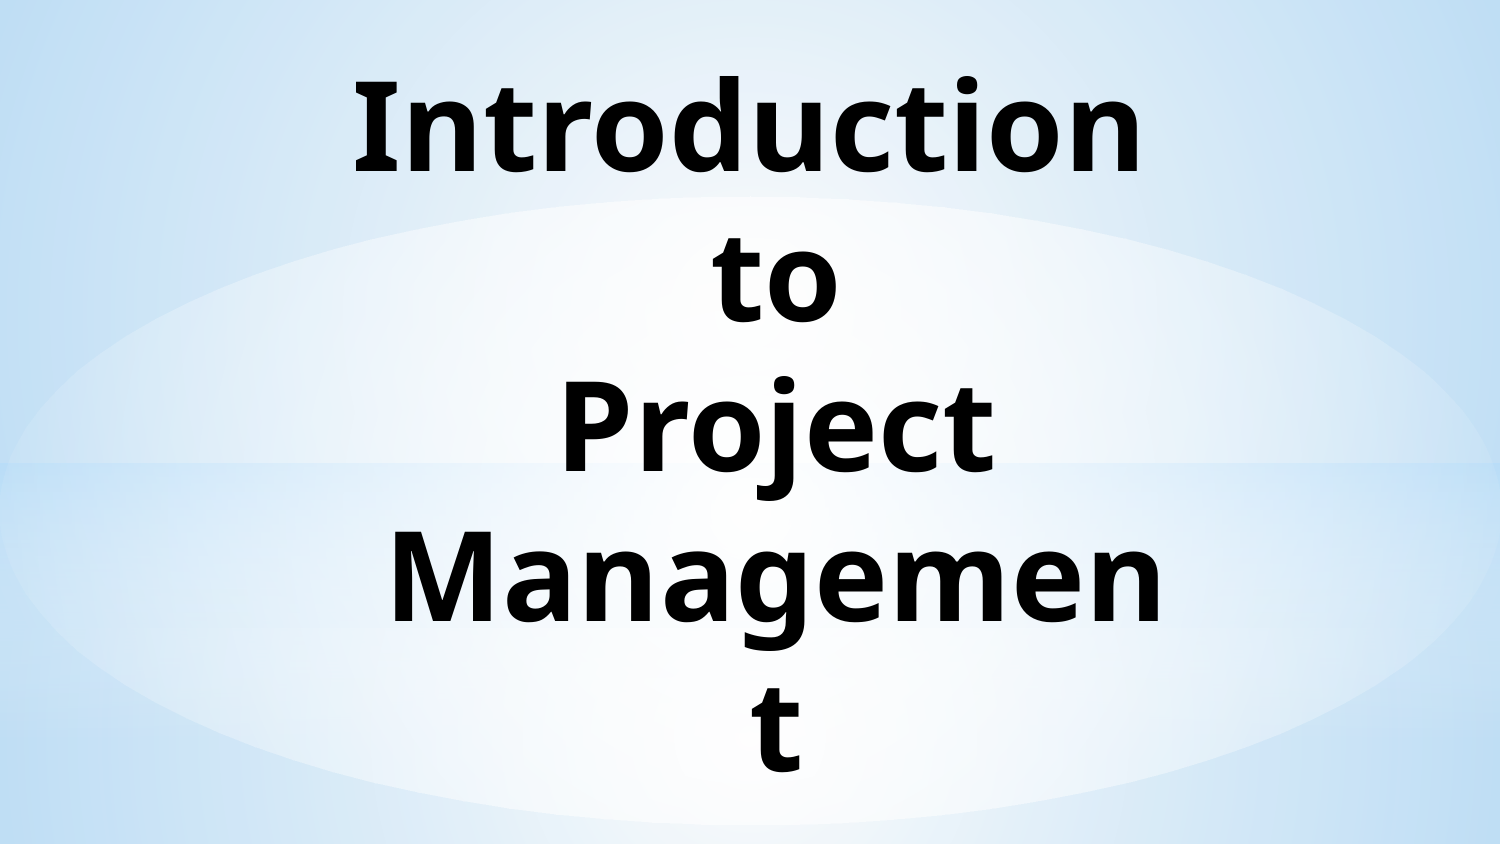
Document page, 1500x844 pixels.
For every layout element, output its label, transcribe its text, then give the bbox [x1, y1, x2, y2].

title Introduction to Project Management [294, 253, 1206, 591]
